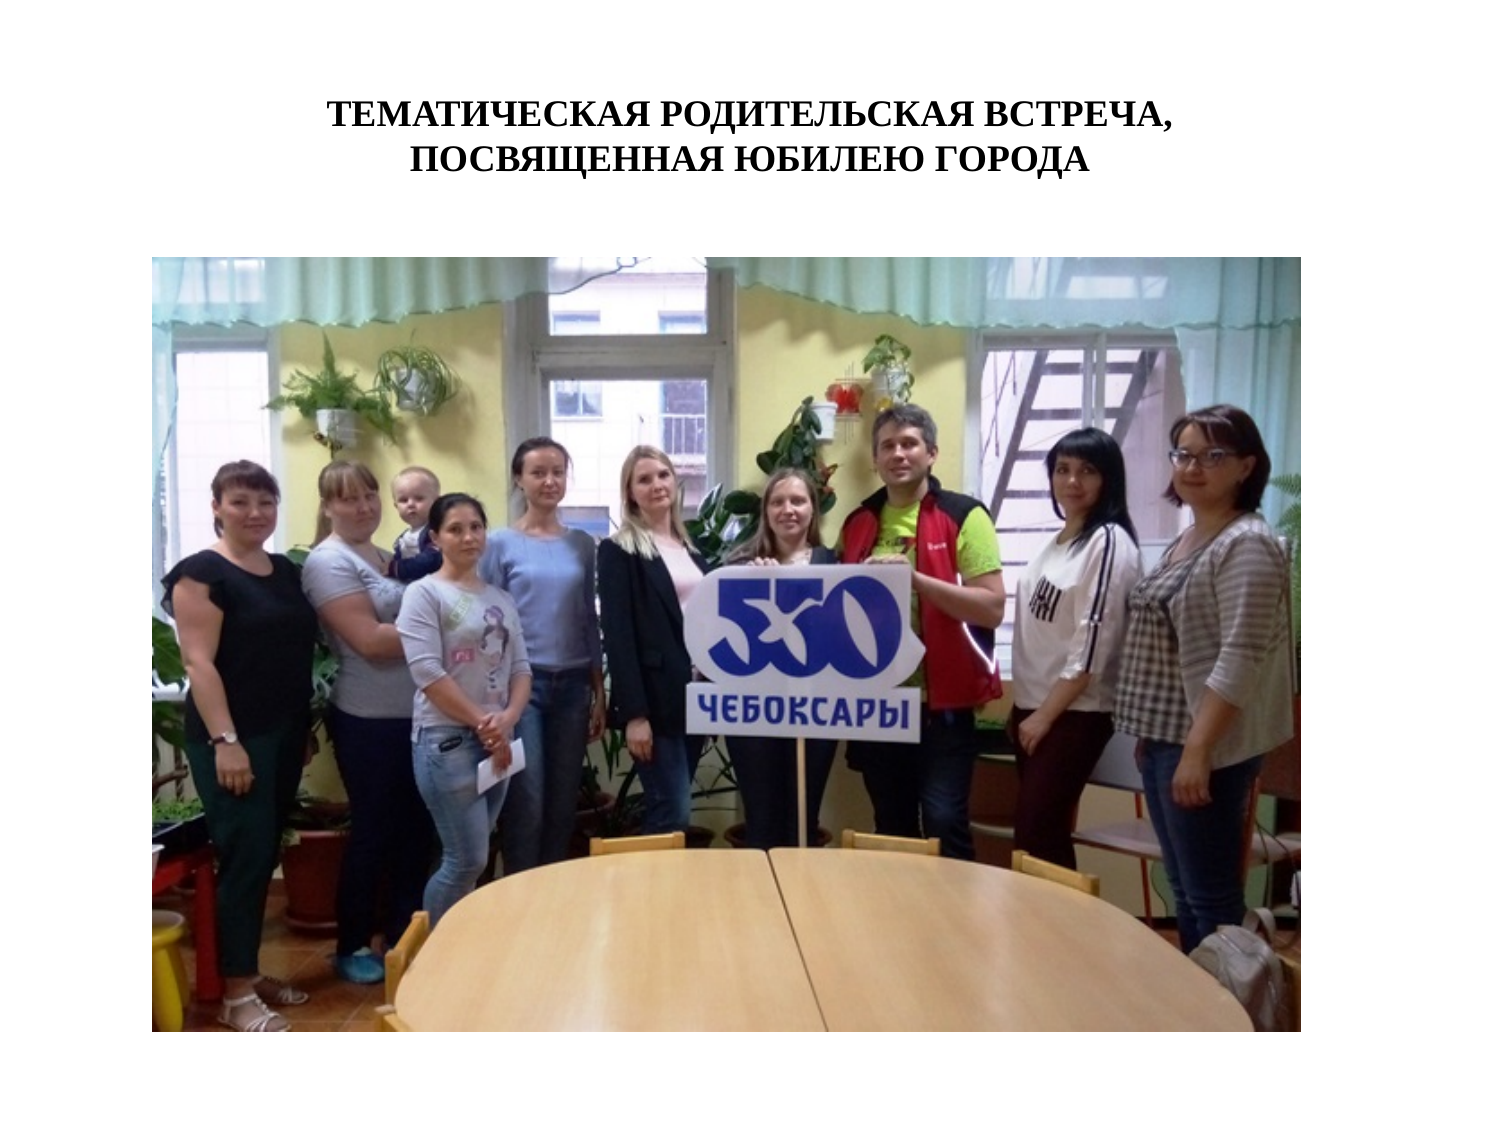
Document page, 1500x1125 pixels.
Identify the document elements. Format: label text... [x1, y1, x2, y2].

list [152, 257, 1302, 1032]
title ТЕМАТИЧЕСКАЯ РОДИТЕЛЬСКАЯ ВСТРЕЧА, ПОСВЯЩЕННАЯ ЮБИЛЕЮ ГОРОДА [75, 45, 1425, 223]
